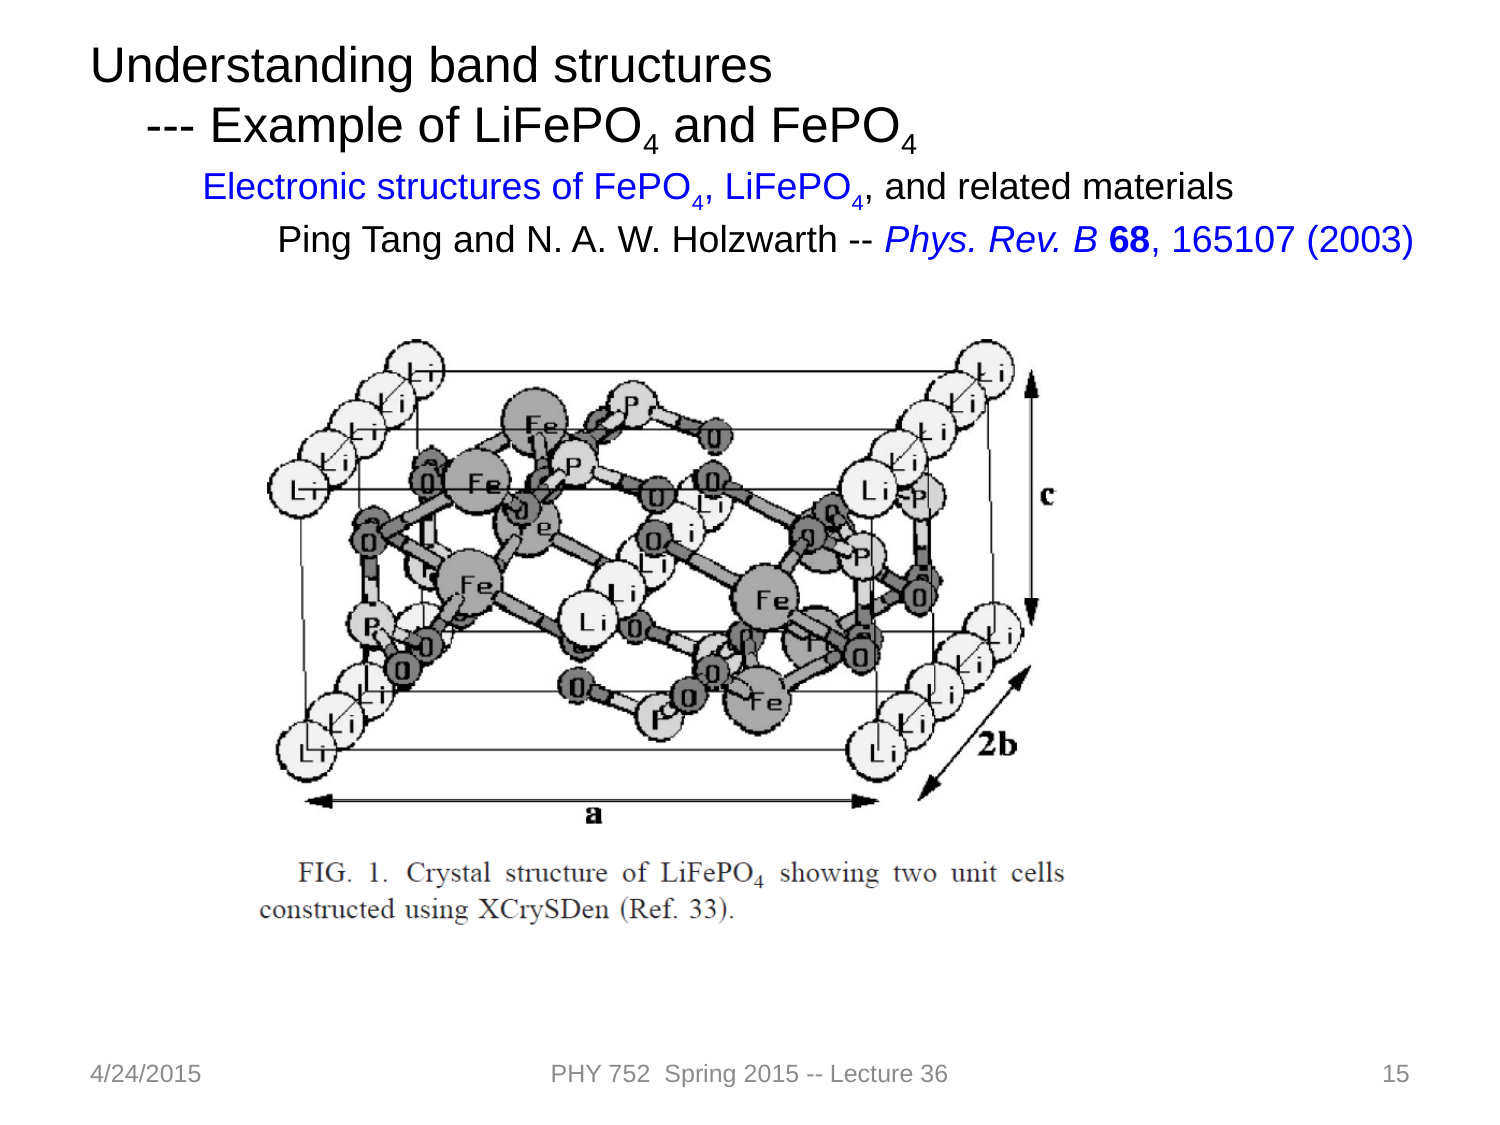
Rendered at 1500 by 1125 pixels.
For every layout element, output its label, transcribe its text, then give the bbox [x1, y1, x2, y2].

slide_number 15 [1074, 1042, 1425, 1103]
text_box Electronic structures of FePO4, LiFePO4, and related materials Ping Tang and N. A. W. Holzwarth -- Phys. Rev. B 68, 165107 (2003) [187, 109, 1430, 313]
picture [194, 308, 1076, 929]
text_box Understanding band structures --- Example of LiFePO4 and FePO4 [74, 24, 1287, 296]
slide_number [75, 1042, 425, 1103]
footer PHY 752 Spring 2015 -- Lecture 36 [512, 1042, 988, 1103]
